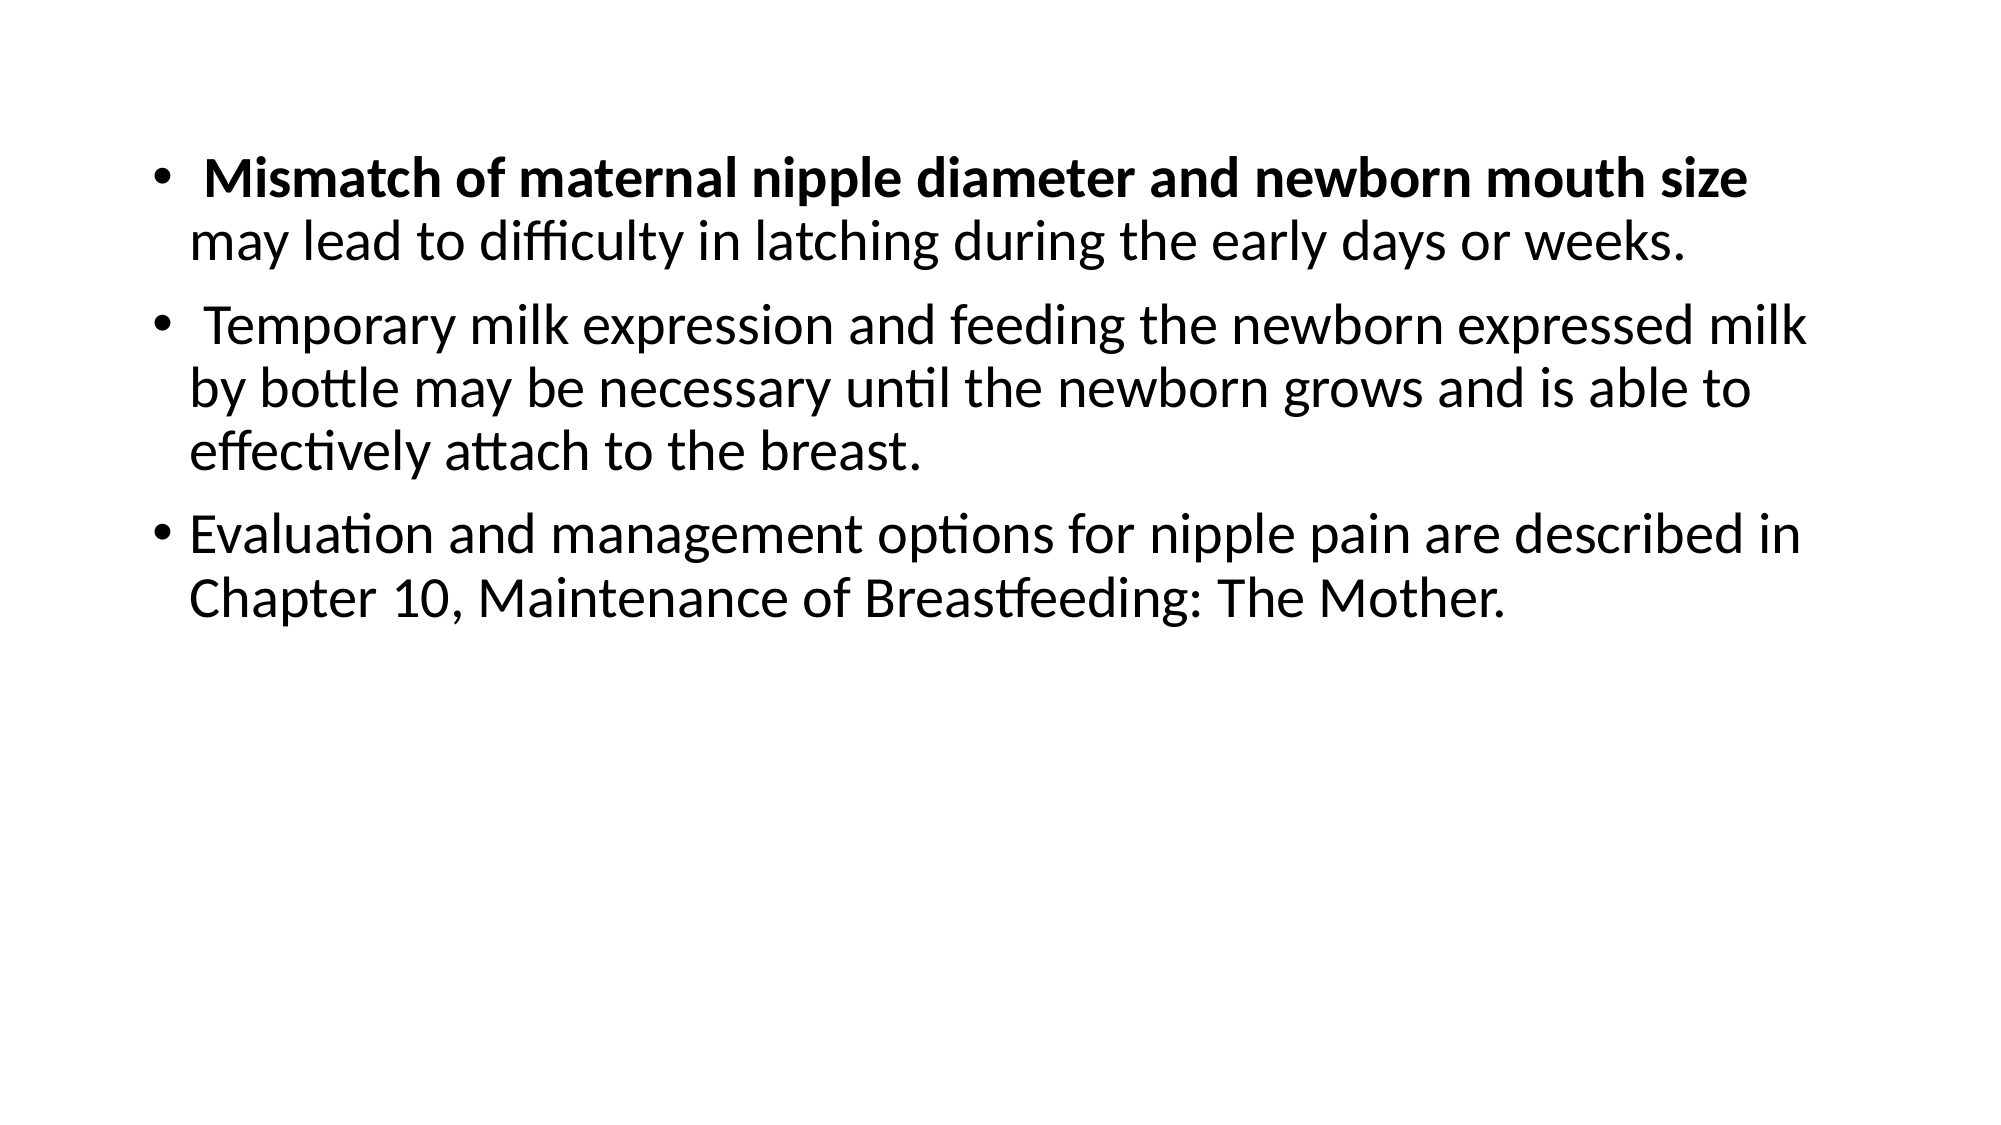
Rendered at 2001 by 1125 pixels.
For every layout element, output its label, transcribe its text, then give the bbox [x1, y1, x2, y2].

list Mismatch of maternal nipple diameter and newborn mouth size may lead to difficulty in latching during the early days or weeks. Temporary milk expression and feeding the newborn expressed milk by bottle may be necessary until the newborn grows and is able to effectively attach to the breast. Evaluation and management options for nipple pain are described in Chapter 10, Maintenance of Breastfeeding: The Mother. [137, 139, 1863, 1014]
